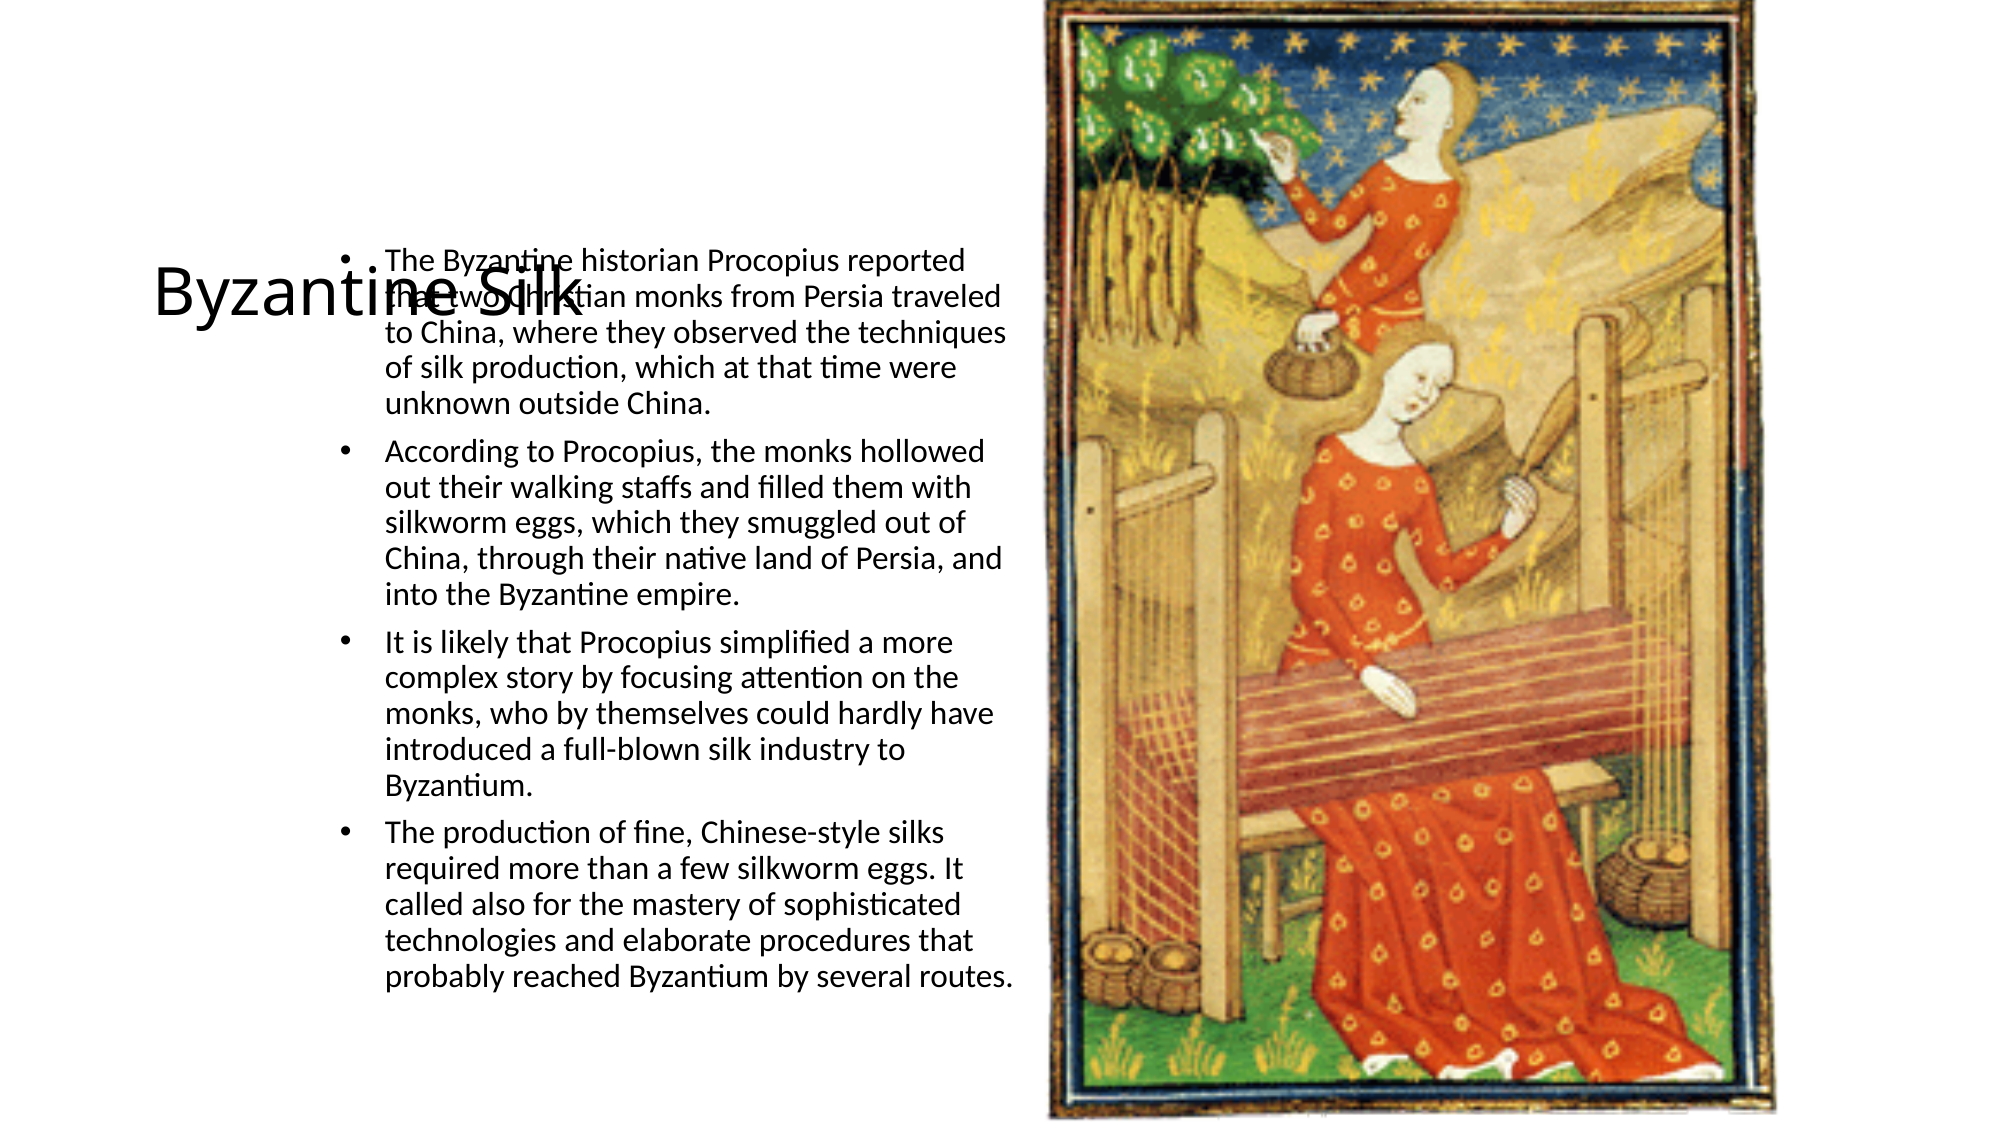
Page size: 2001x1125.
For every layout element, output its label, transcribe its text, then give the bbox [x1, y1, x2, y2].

title Byzantine Silk [137, 75, 783, 338]
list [1037, 0, 1782, 1125]
list The Byzantine historian Procopius reported that two Christian monks from Persia traveled to China, where they observed the techniques of silk production, which at that time were unknown outside China. According to Procopius, the monks hollowed out their walking staffs and filled them with silkworm eggs, which they smuggled out of China, through their native land of Persia, and into the Byzantine empire. It is likely that Procopius simplified a more complex story by focusing attention on the monks, who by themselves could hardly have introduced a full-blown silk industry to Byzantium. The production of fine, Chinese-style silks required more than a few silkworm eggs. It called also for the mastery of sophisticated technologies and elaborate procedures that probably reached Byzantium by several routes. [324, 235, 1037, 1025]
